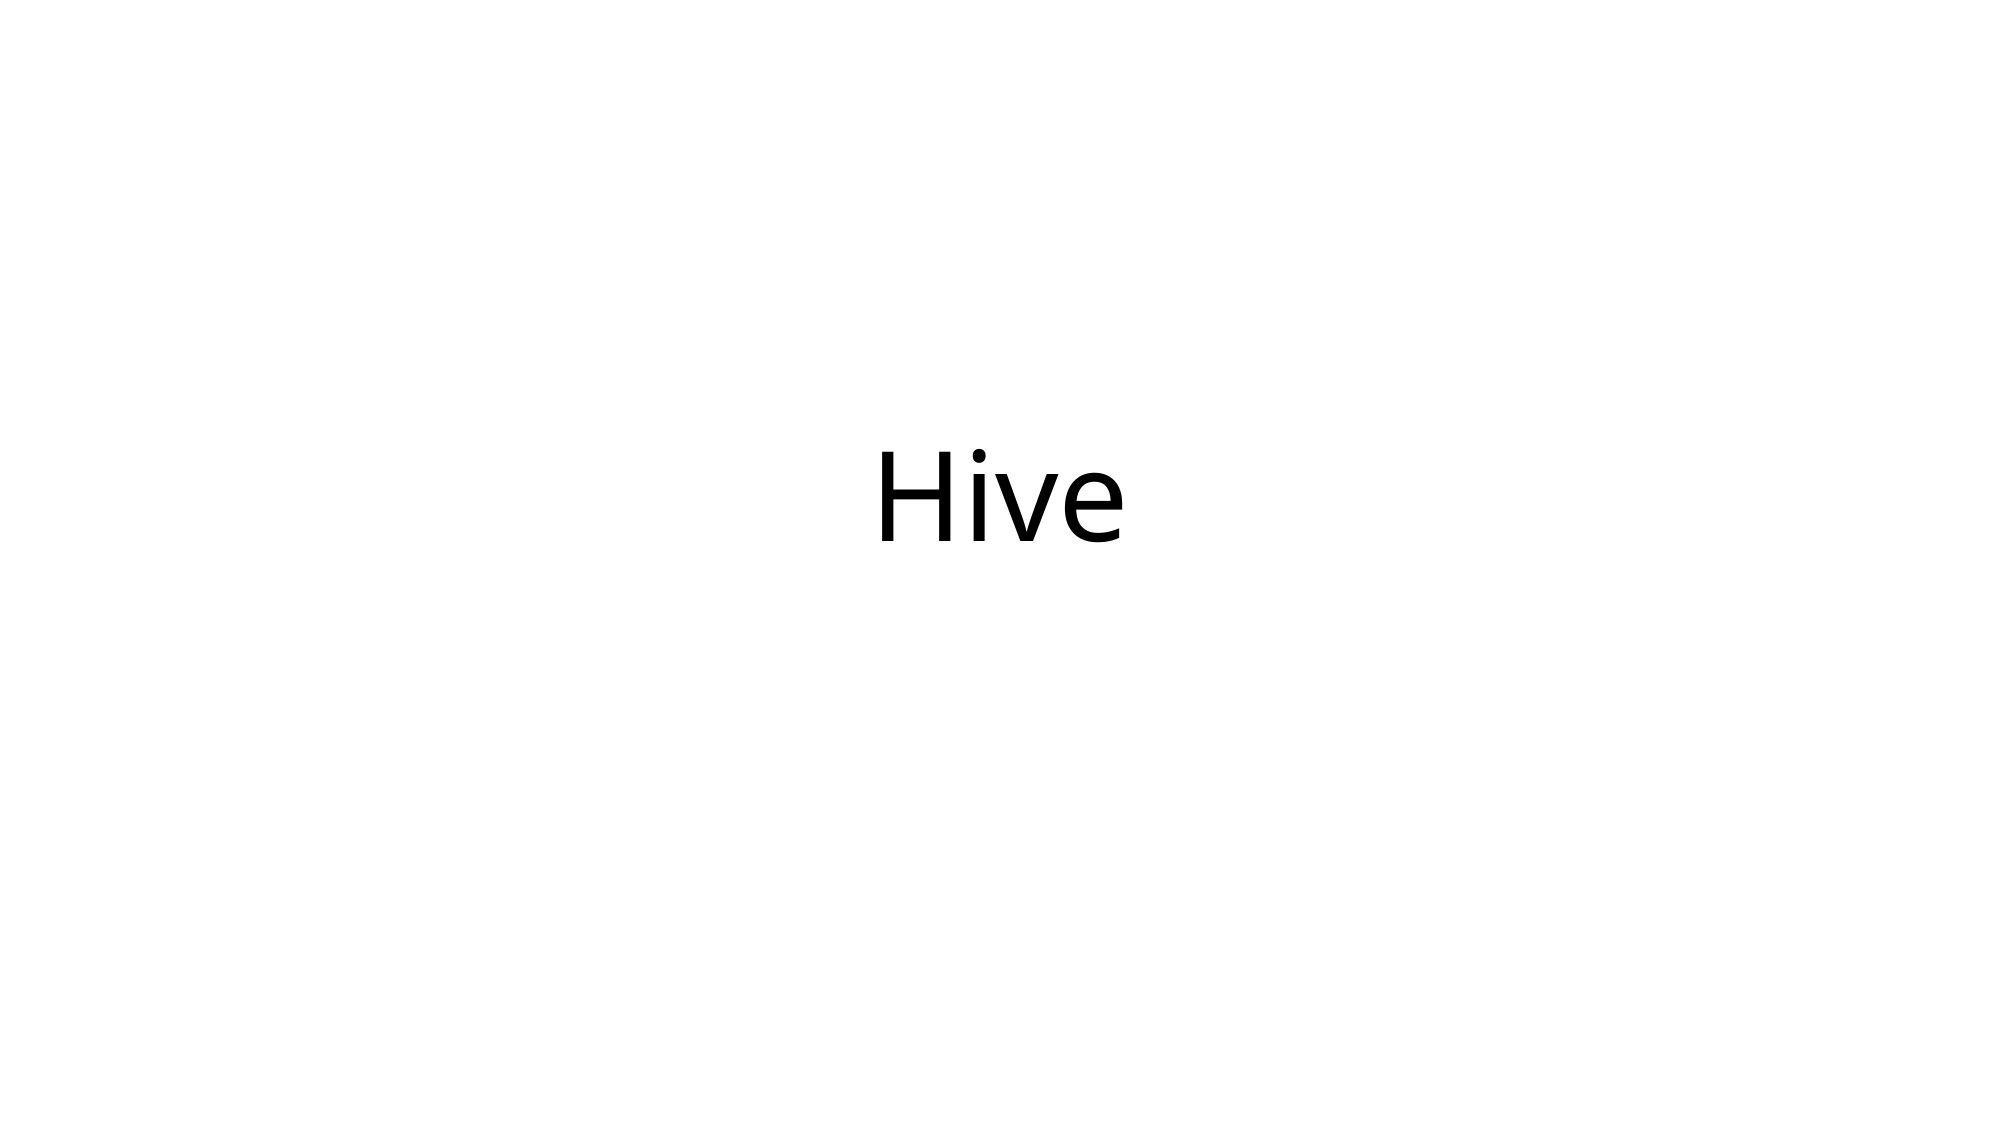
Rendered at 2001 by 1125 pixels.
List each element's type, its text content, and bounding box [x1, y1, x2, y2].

title Hive [249, 184, 1750, 576]
